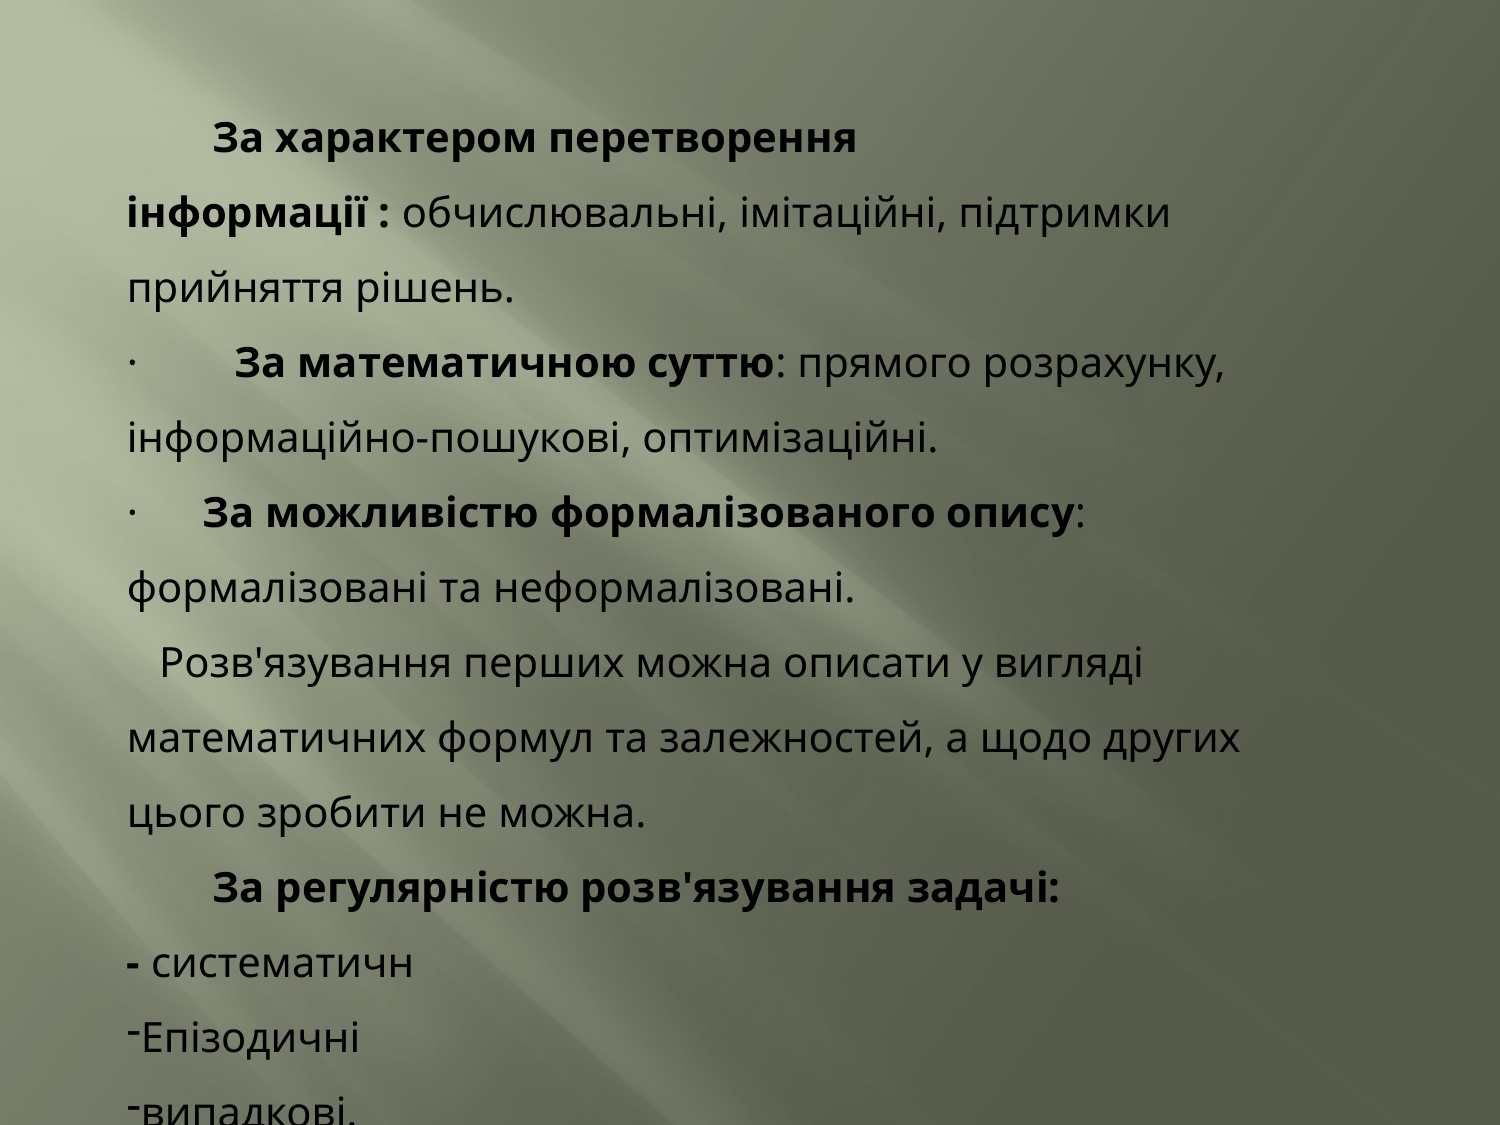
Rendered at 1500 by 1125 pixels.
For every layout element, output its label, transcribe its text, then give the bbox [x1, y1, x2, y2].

text_box За характером перетворення інформації : обчислювальні, імітаційні, підтримки прийняття рішень. · За математичною суттю: прямого розрахунку, інформаційно-пошукові, оптимізаційні. · За можливістю формалізованого опису: формалізовані та неформалізовані. Розв'язування перших можна описати у вигляді математичних формул та залежностей, а щодо других цього зробити не можна. За регулярністю розв'язування задачі: - систематичн Епізодичні випадкові. [112, 78, 1341, 1125]
